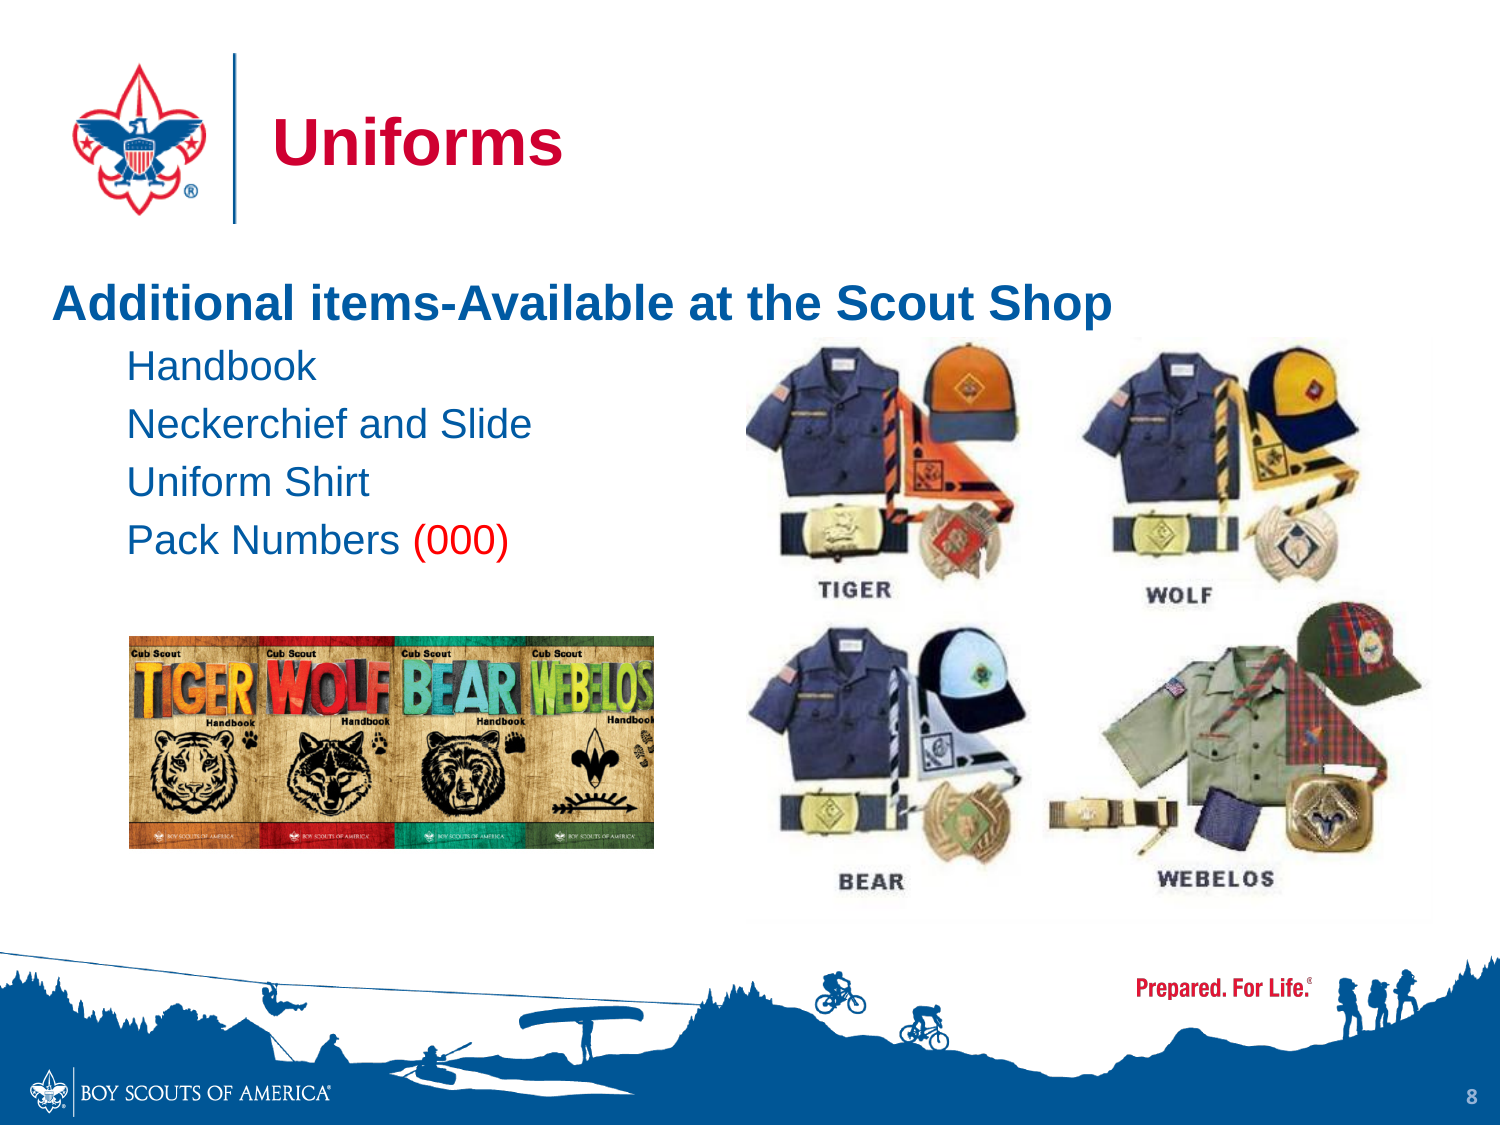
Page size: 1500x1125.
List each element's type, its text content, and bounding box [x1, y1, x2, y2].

picture [0, 952, 1500, 1125]
picture [128, 630, 654, 854]
title Uniforms [257, 45, 1413, 233]
text_box 8 [1425, 1067, 1493, 1125]
picture [72, 53, 237, 224]
picture [745, 336, 1433, 924]
list Additional items-Available at the Scout Shop Handbook Neckerchief and Slide Uniform Shirt Pack Numbers (000) [36, 262, 1469, 957]
